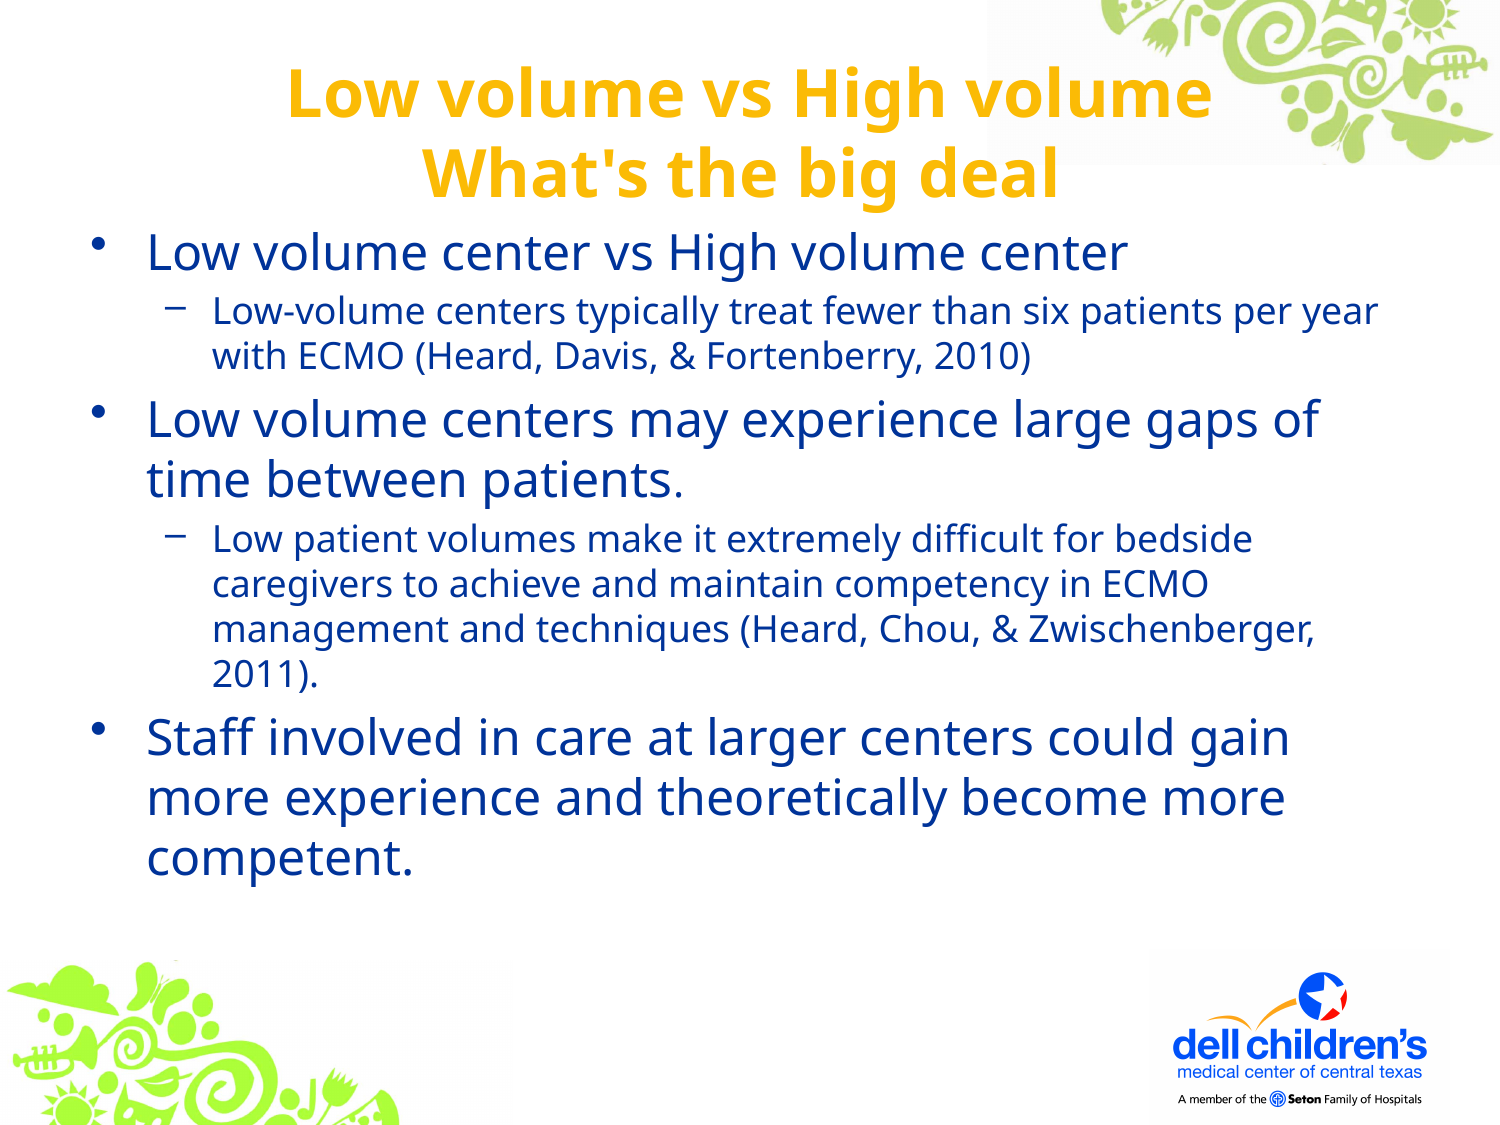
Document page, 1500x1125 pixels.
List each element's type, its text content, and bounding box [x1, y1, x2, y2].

title Low volume vs High volume What's the big deal [75, 37, 1425, 212]
picture [1149, 949, 1450, 1125]
list Low volume center vs High volume center Low-volume centers typically treat fewer than six patients per year with ECMO (Heard, Davis, & Fortenberry, 2010) Low volume centers may experience large gaps of time between patients. Low patient volumes make it extremely difficult for bedside caregivers to achieve and maintain competency in ECMO management and techniques (Heard, Chou, & Zwischenberger, 2011). Staff involved in care at larger centers could gain more experience and theoretically become more competent. [75, 212, 1425, 988]
picture [987, 0, 1500, 165]
picture [0, 960, 513, 1125]
